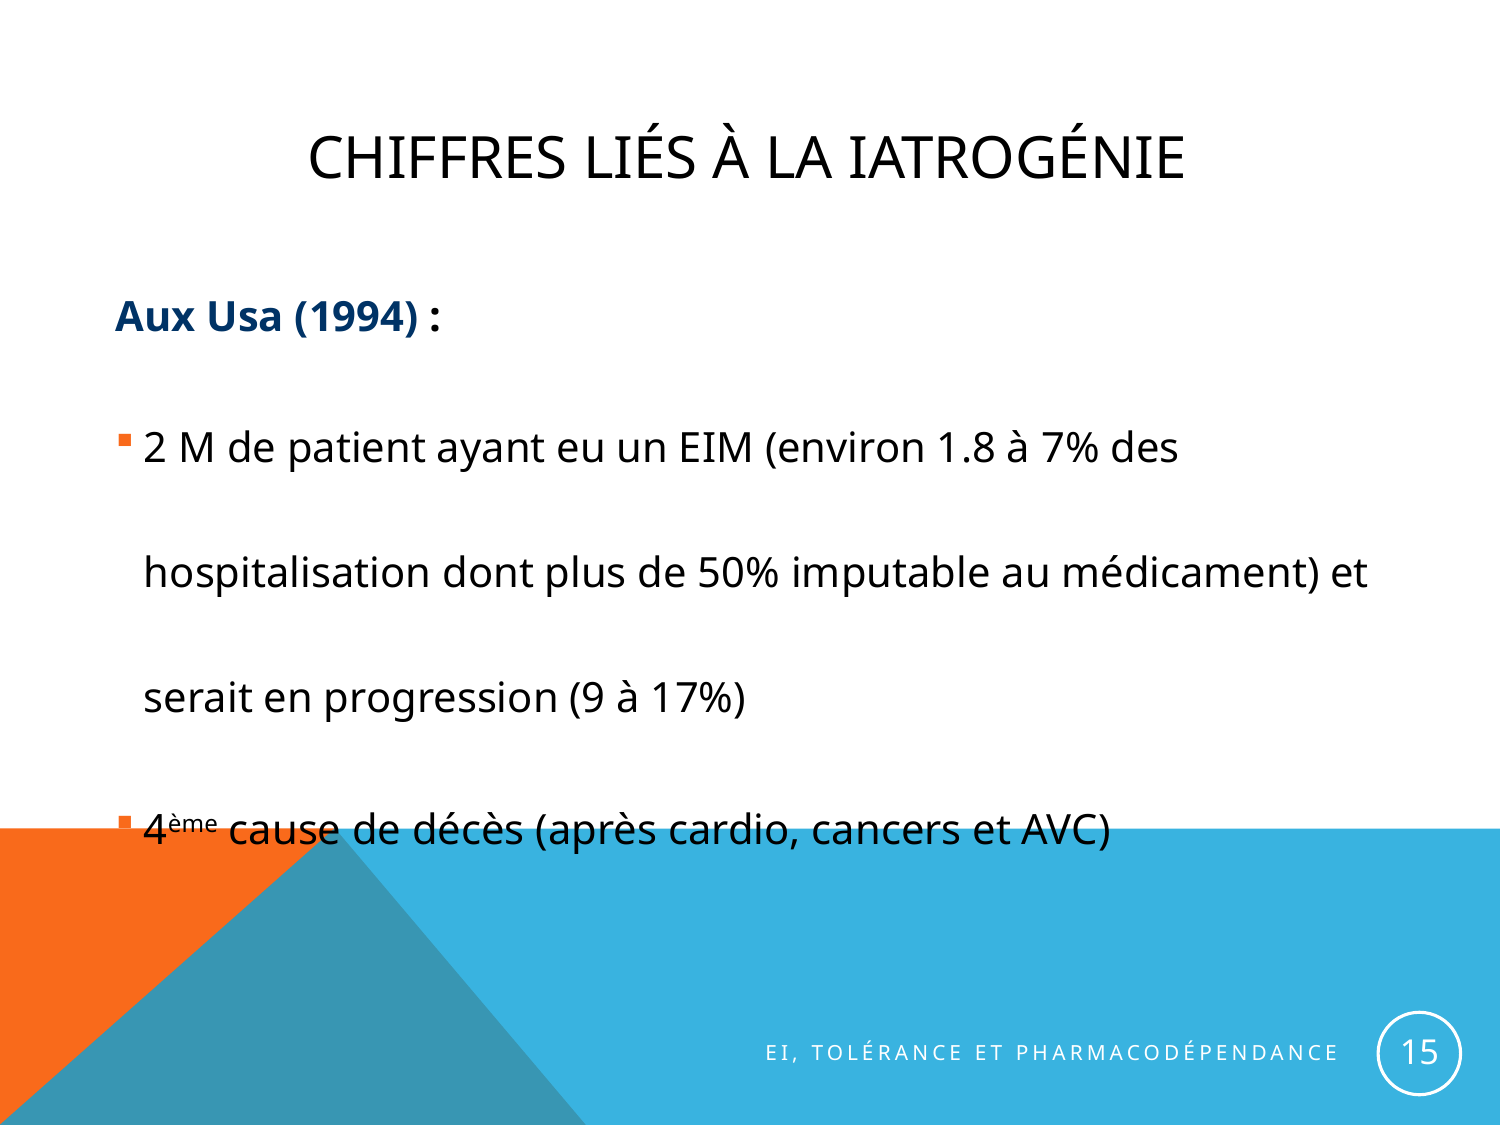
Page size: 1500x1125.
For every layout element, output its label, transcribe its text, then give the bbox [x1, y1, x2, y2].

title CHIFFRES LIÉS À LA IATROGÉNIE [171, 90, 1324, 220]
footer EI, tolérance et pharmacodépendance [577, 1031, 1352, 1076]
list Aux Usa (1994) : 2 M de patient ayant eu un EIM (environ 1.8 à 7% des hospitalisation dont plus de 50% imputable au médicament) et serait en progression (9 à 17%) 4ème cause de décès (après cardio, cancers et AVC) [100, 231, 1412, 1047]
slide_number 15 [1376, 1010, 1463, 1097]
